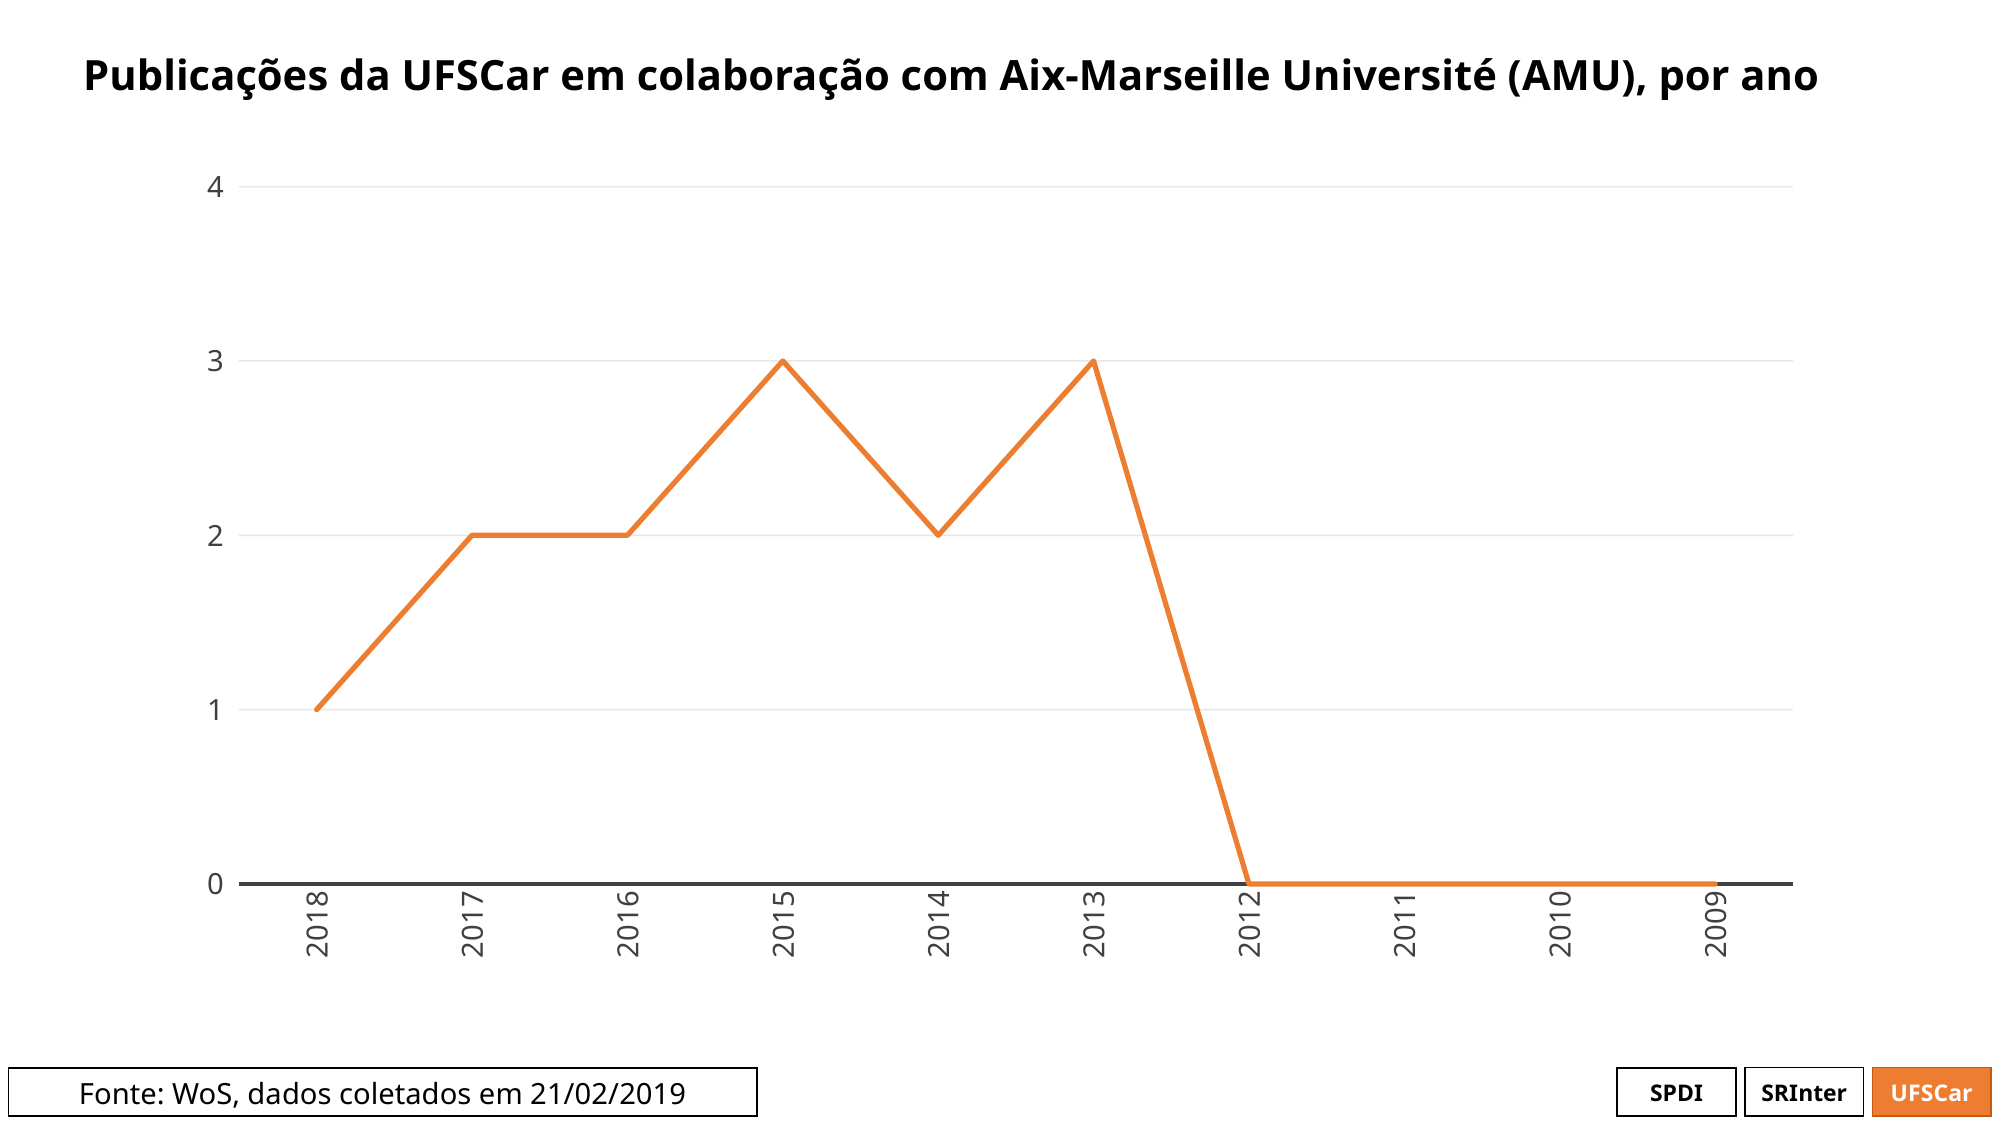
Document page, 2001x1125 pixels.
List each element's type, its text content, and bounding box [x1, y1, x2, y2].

chart [173, 149, 1827, 976]
title Publicações da UFSCar em colaboração com Aix-Marseille Université (AMU), por ano [68, 8, 1931, 145]
